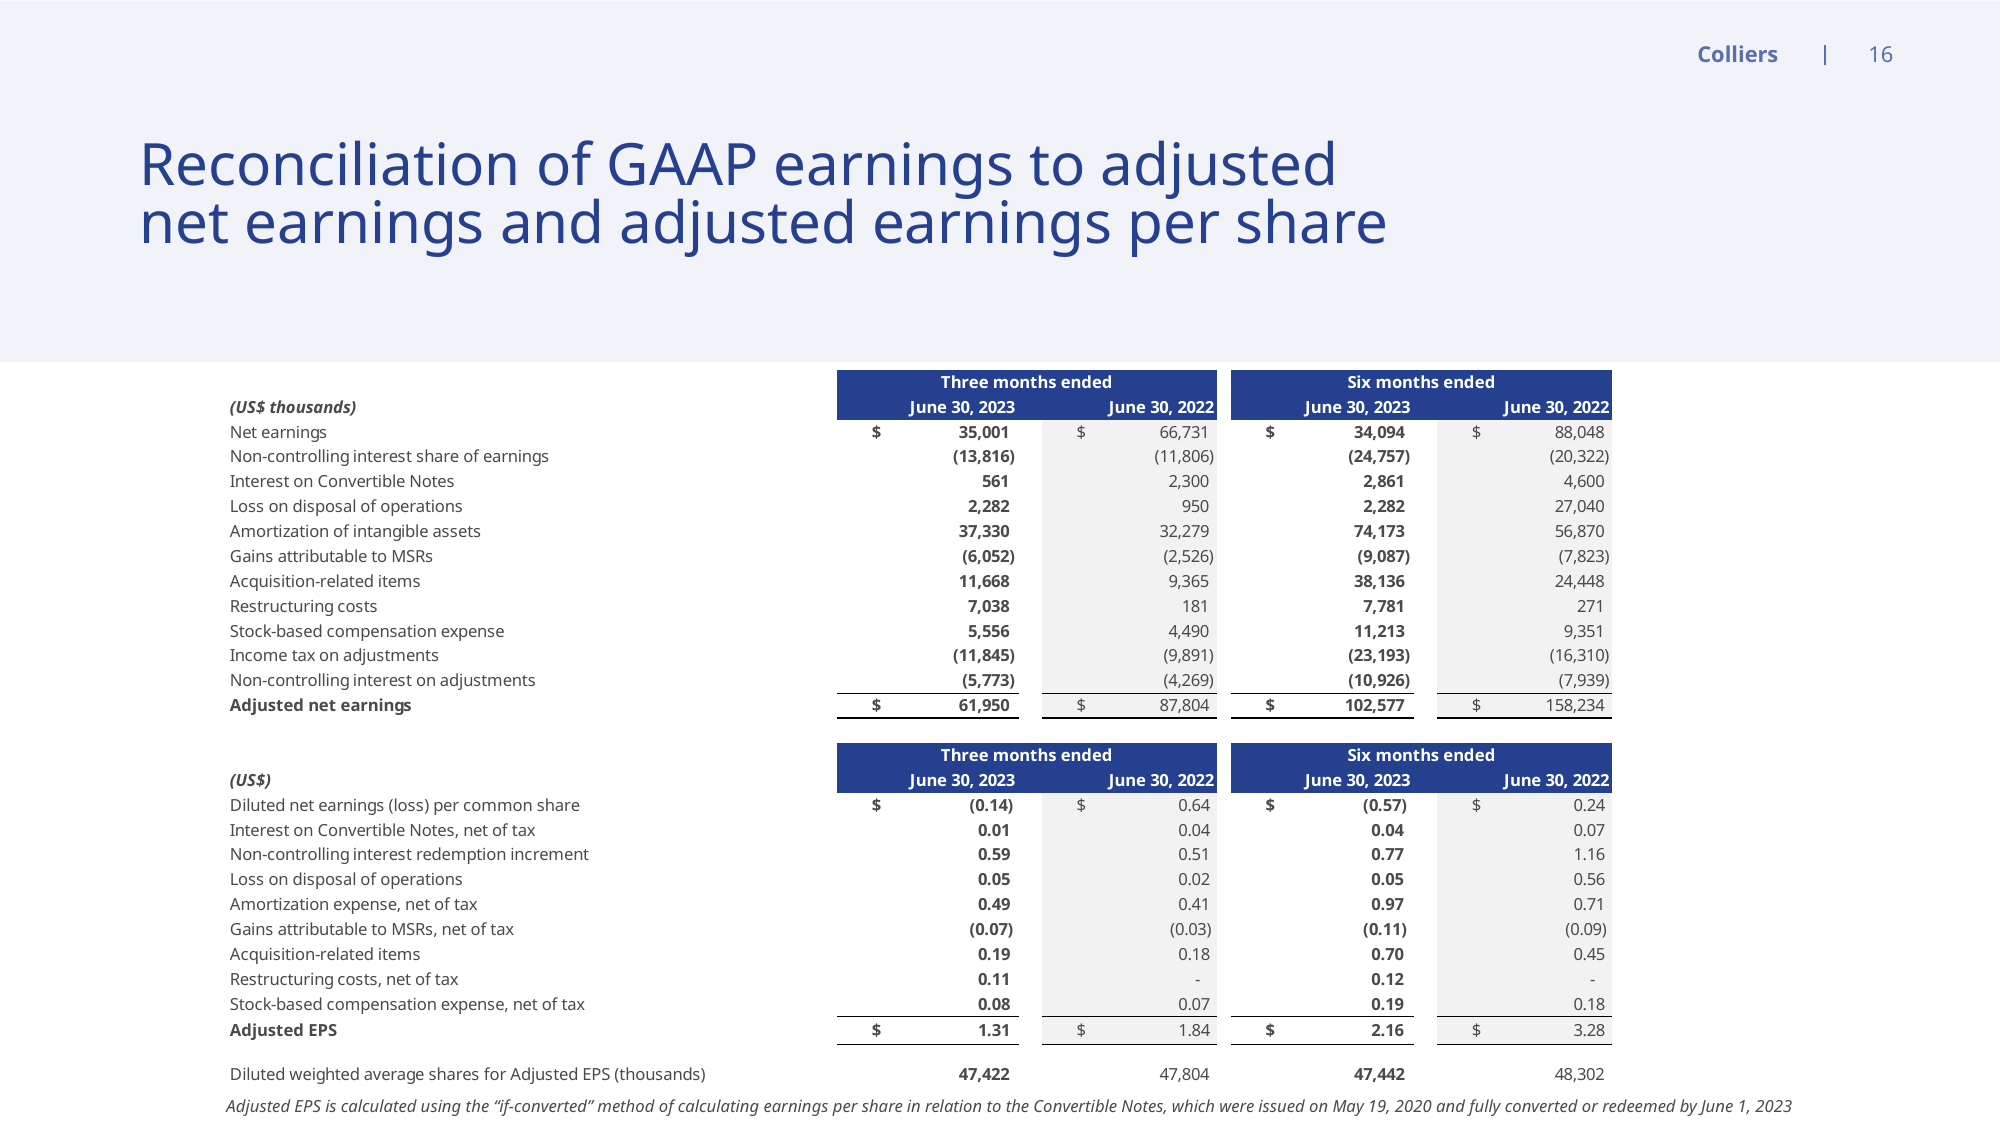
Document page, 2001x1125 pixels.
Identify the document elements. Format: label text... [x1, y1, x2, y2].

picture [226, 369, 1613, 1096]
text_box Reconciliation of GAAP earnings to adjusted net earnings and adjusted earnings per share [139, 138, 1732, 283]
text_box Adjusted EPS is calculated using the “if-converted” method of calculating earnings per share in relation to the Convertible Notes, which were issued on May 19, 2020 and fully converted or redeemed by June 1, 2023 [226, 1096, 1967, 1112]
text_box [0, 0, 2000, 363]
footer Colliers [1017, 40, 1779, 71]
slide_number 16 [1831, 40, 1894, 71]
